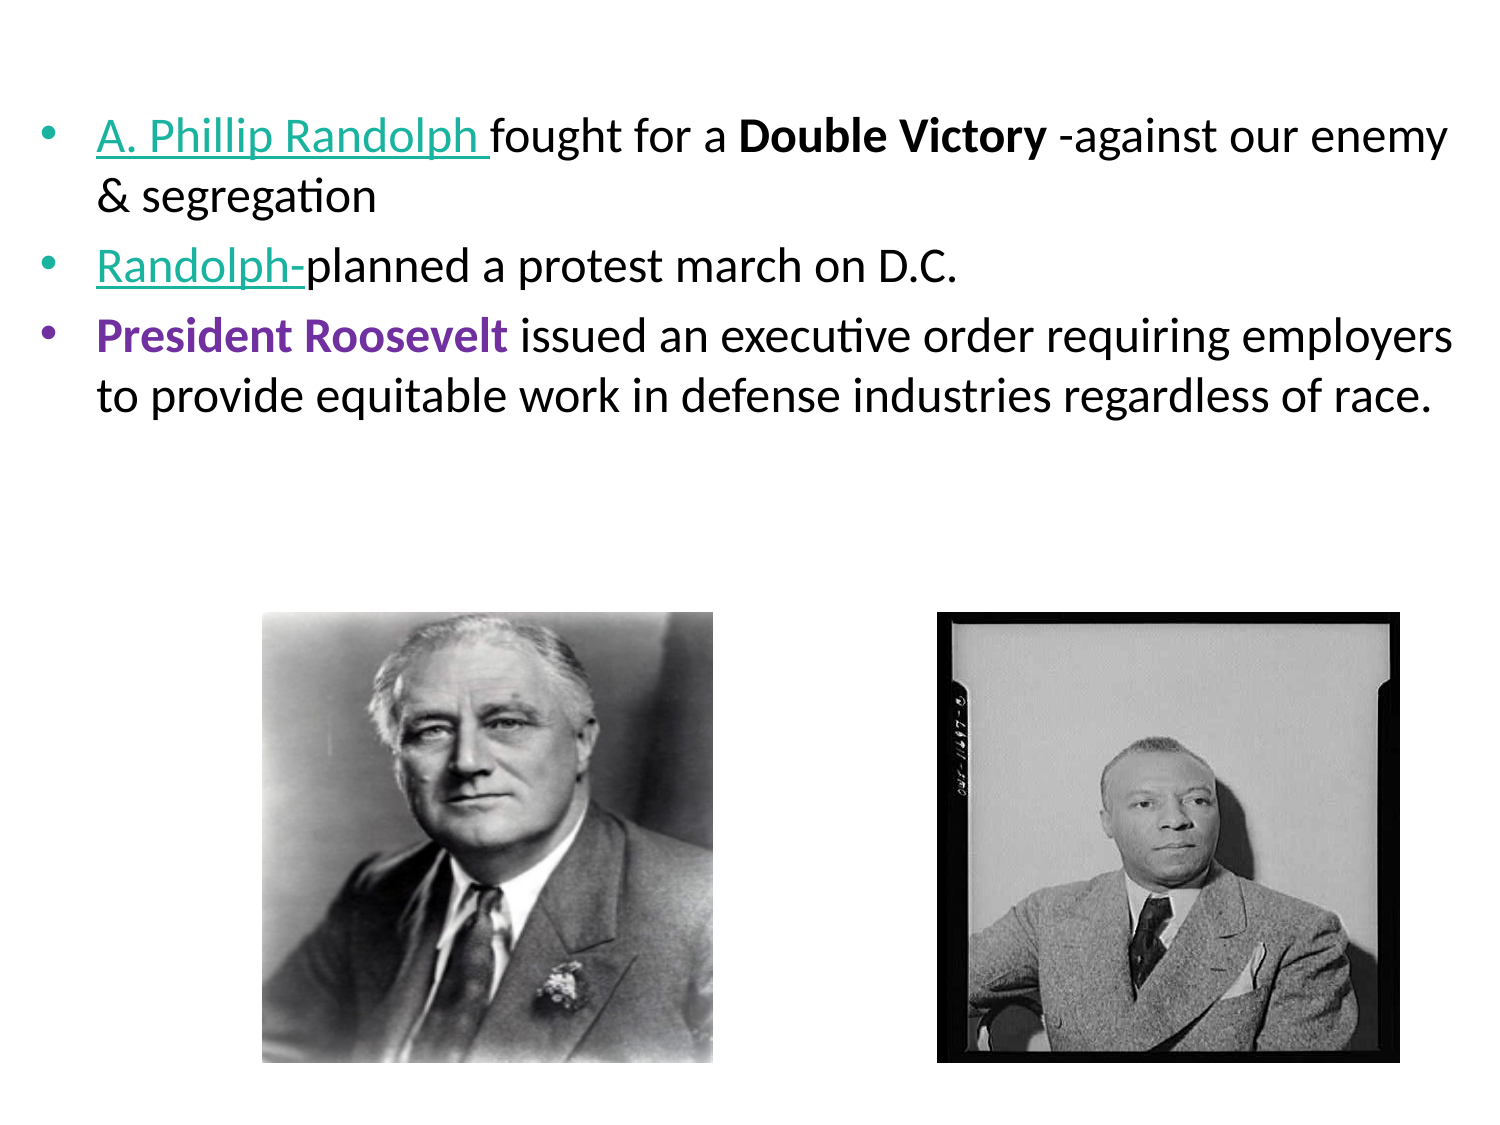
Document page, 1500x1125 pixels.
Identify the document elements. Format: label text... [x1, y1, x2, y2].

picture [937, 612, 1401, 1063]
picture [262, 612, 713, 1063]
list A. Phillip Randolph fought for a Double Victory -against our enemy & segregation Randolph-planned a protest march on D.C. President Roosevelt issued an executive order requiring employers to provide equitable work in defense industries regardless of race. [24, 24, 1475, 688]
